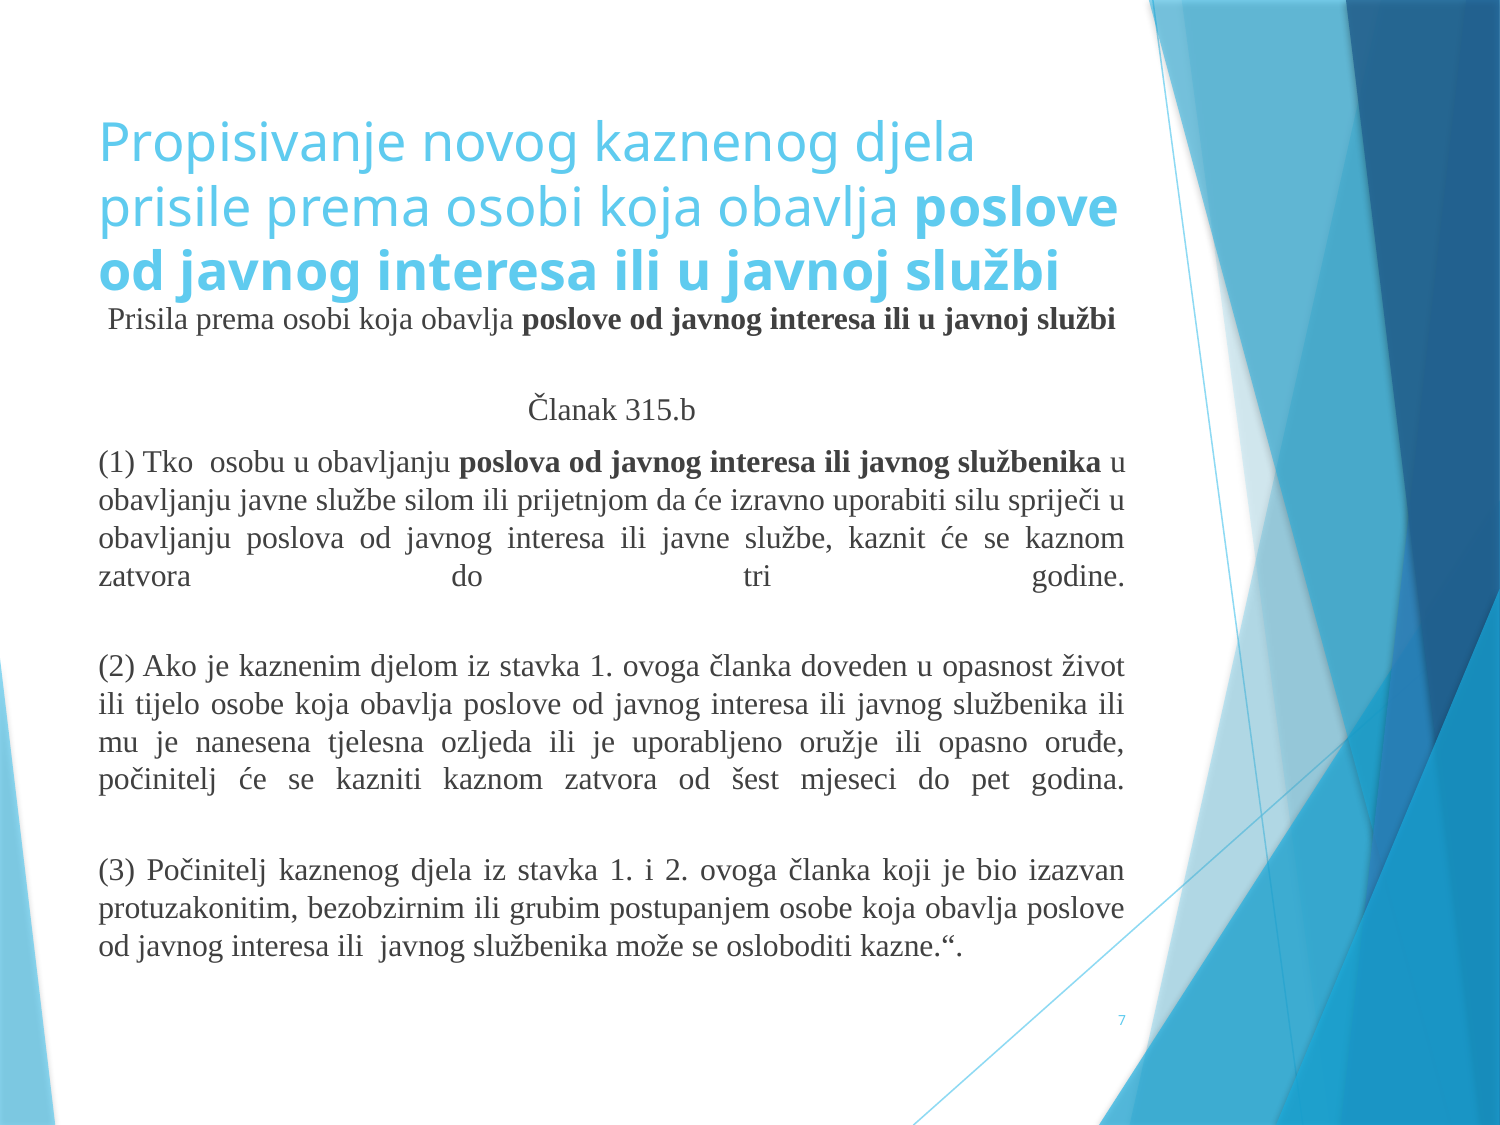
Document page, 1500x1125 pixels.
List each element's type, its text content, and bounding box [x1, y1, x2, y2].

title Propisivanje novog kaznenog djela prisile prema osobi koja obavlja poslove od javnog interesa ili u javnoj službi [83, 99, 1141, 290]
list Prisila prema osobi koja obavlja poslove od javnog interesa ili u javnoj službi Članak 315.b (1) Tko osobu u obavljanju poslova od javnog interesa ili javnog službenika u obavljanju javne službe silom ili prijetnjom da će izravno uporabiti silu spriječi u obavljanju poslova od javnog interesa ili javne službe, kaznit će se kaznom zatvora do tri godine. (2) Ako je kaznenim djelom iz stavka 1. ovoga članka doveden u opasnost život ili tijelo osobe koja obavlja poslove od javnog interesa ili javnog službenika ili mu je nanesena tjelesna ozljeda ili je uporabljeno oružje ili opasno oruđe, počinitelj će se kazniti kaznom zatvora od šest mjeseci do pet godina. (3) Počinitelj kaznenog djela iz stavka 1. i 2. ovoga članka koji je bio izazvan protuzakonitim, bezobzirnim ili grubim postupanjem osobe koja obavlja poslove od javnog interesa ili javnog službenika može se osloboditi kazne.“. [83, 290, 1141, 1059]
slide_number 7 [1056, 991, 1141, 1051]
